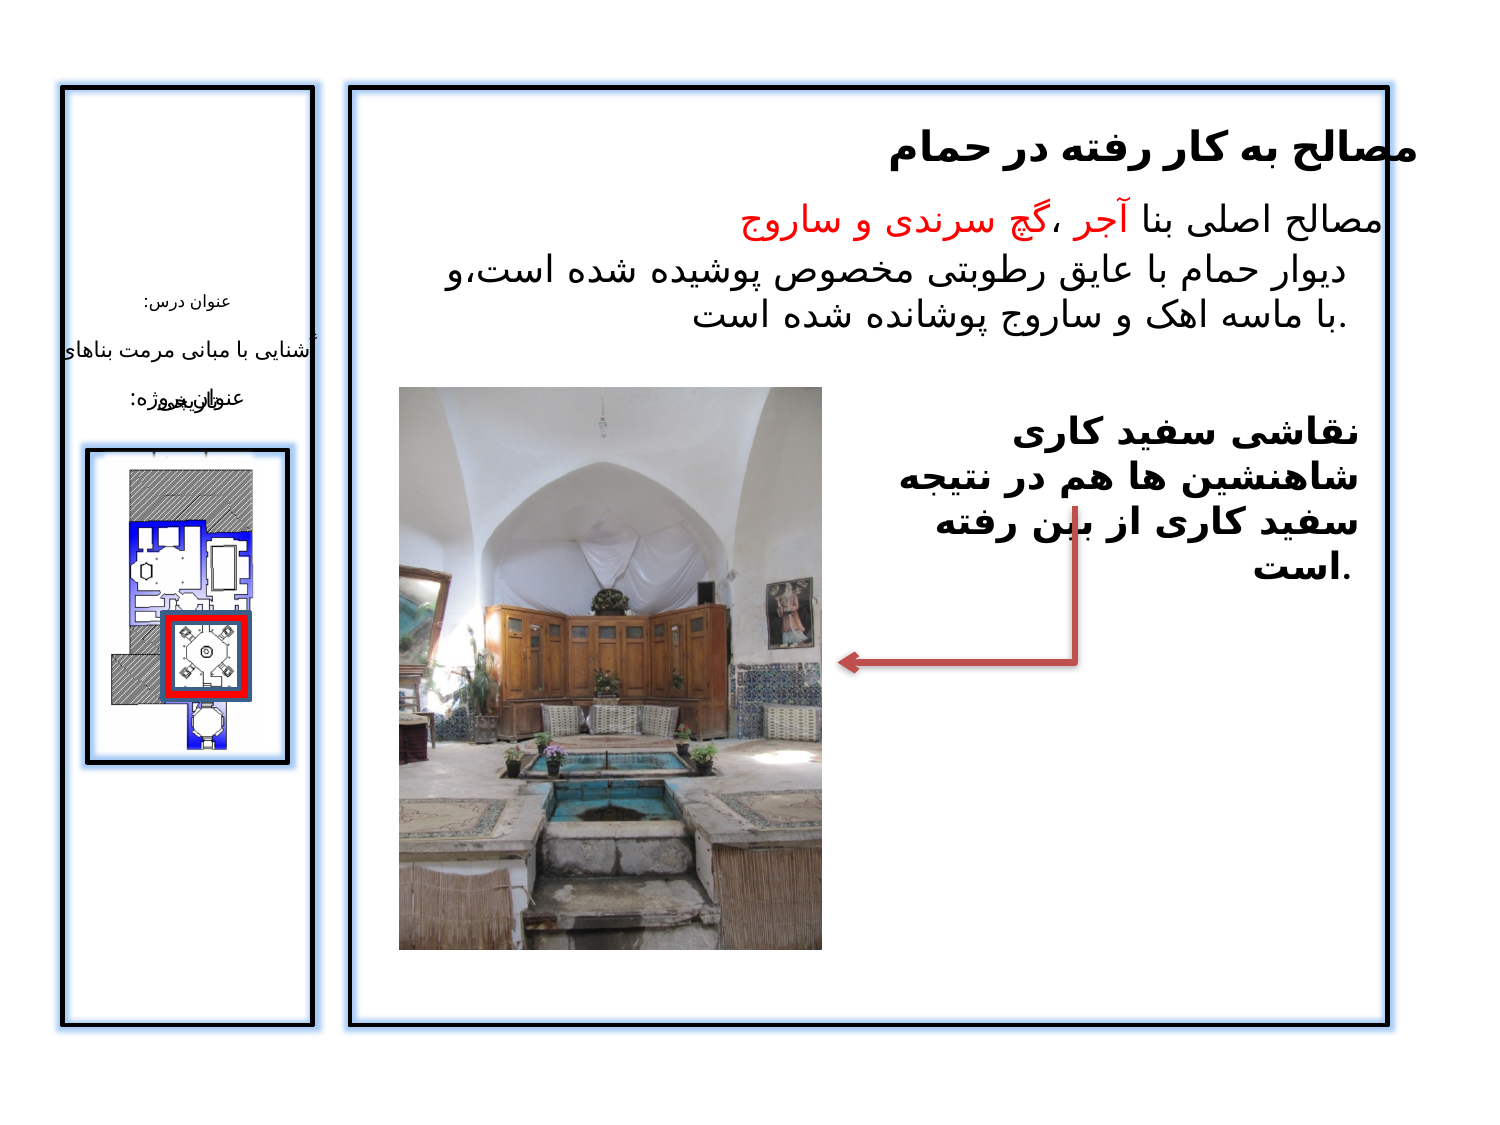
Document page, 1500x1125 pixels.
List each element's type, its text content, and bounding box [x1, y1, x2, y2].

text_box مصالح به کار رفته در حمام [874, 112, 1435, 178]
picture [399, 387, 822, 951]
text_box نقاشی سفید کاری شاهنشین ها هم در نتیجه سفید کاری از بین رفته است. [826, 399, 1375, 595]
text_box عنوان درس: آَشنایی با مبانی مرمت بناهای تاریخی [24, 263, 340, 420]
text_box دیوار حمام با عایق رطوبتی مخصوص پوشیده شده است،و با ماسه اهک و ساروج پوشانده شده است. [399, 237, 1363, 399]
text_box [60, 85, 315, 263]
picture [99, 449, 258, 755]
text_box [348, 85, 1390, 1027]
text_box [60, 420, 315, 1027]
text_box مصالح اصلی بنا آجر ،گچ سرندی و ساروج [724, 187, 1399, 248]
text_box [85, 448, 290, 765]
text_box عنوان پروژه: حمام خان [112, 351, 263, 486]
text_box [877, 465, 1035, 704]
